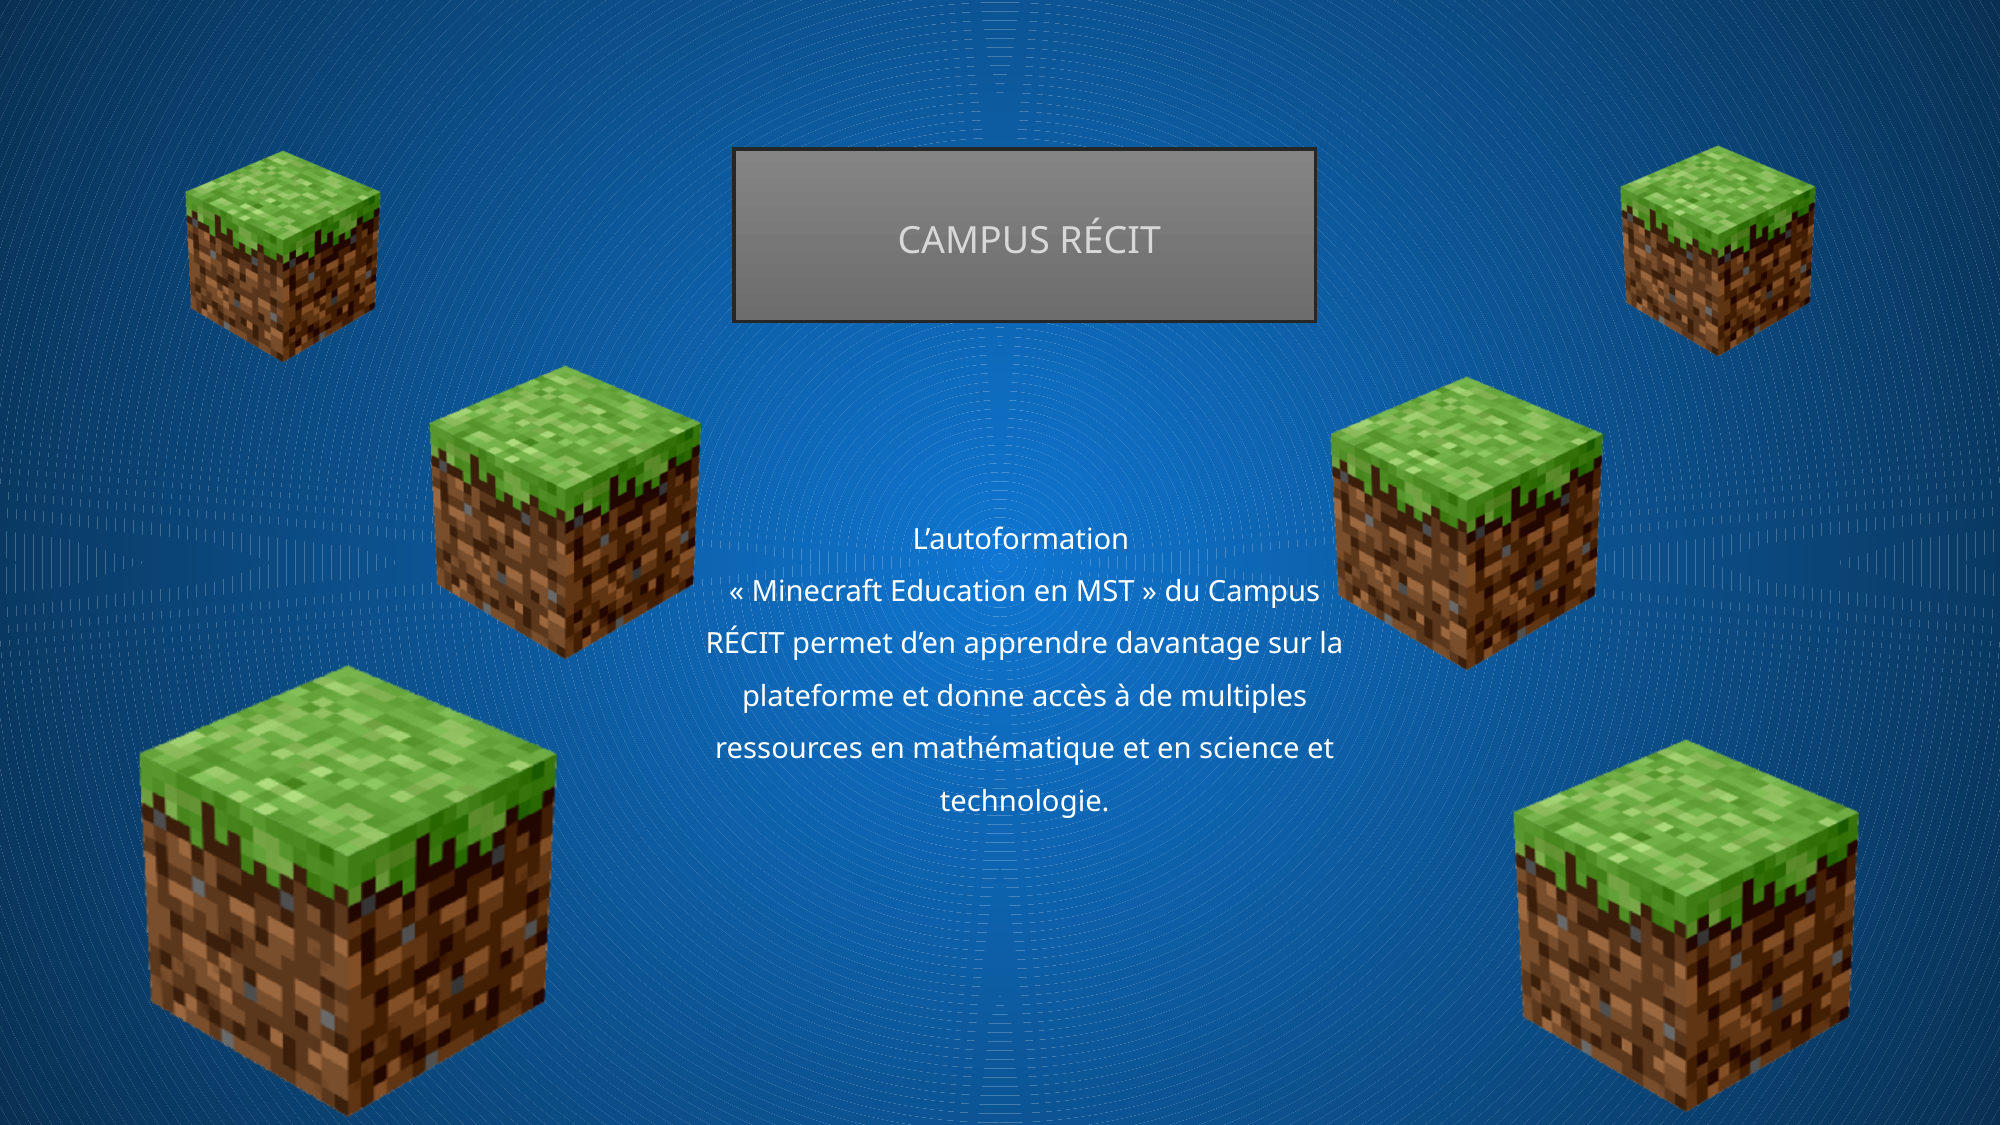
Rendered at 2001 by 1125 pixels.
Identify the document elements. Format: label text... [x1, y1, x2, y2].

text_box CAMPUS RÉCIT [724, 208, 1335, 269]
text_box [733, 269, 1316, 322]
text_box [733, 148, 1316, 208]
picture [178, 148, 393, 363]
picture [1613, 142, 1828, 357]
picture [123, 361, 718, 1118]
picture [1320, 373, 1619, 672]
text_box L’autoformation « Minecraft Education en MST » du Campus RÉCIT permet d’en apprendre davantage sur la plateforme et donne accès à de multiples ressources en mathématique et en science et technologie. [673, 494, 1377, 825]
picture [1500, 734, 1879, 1113]
